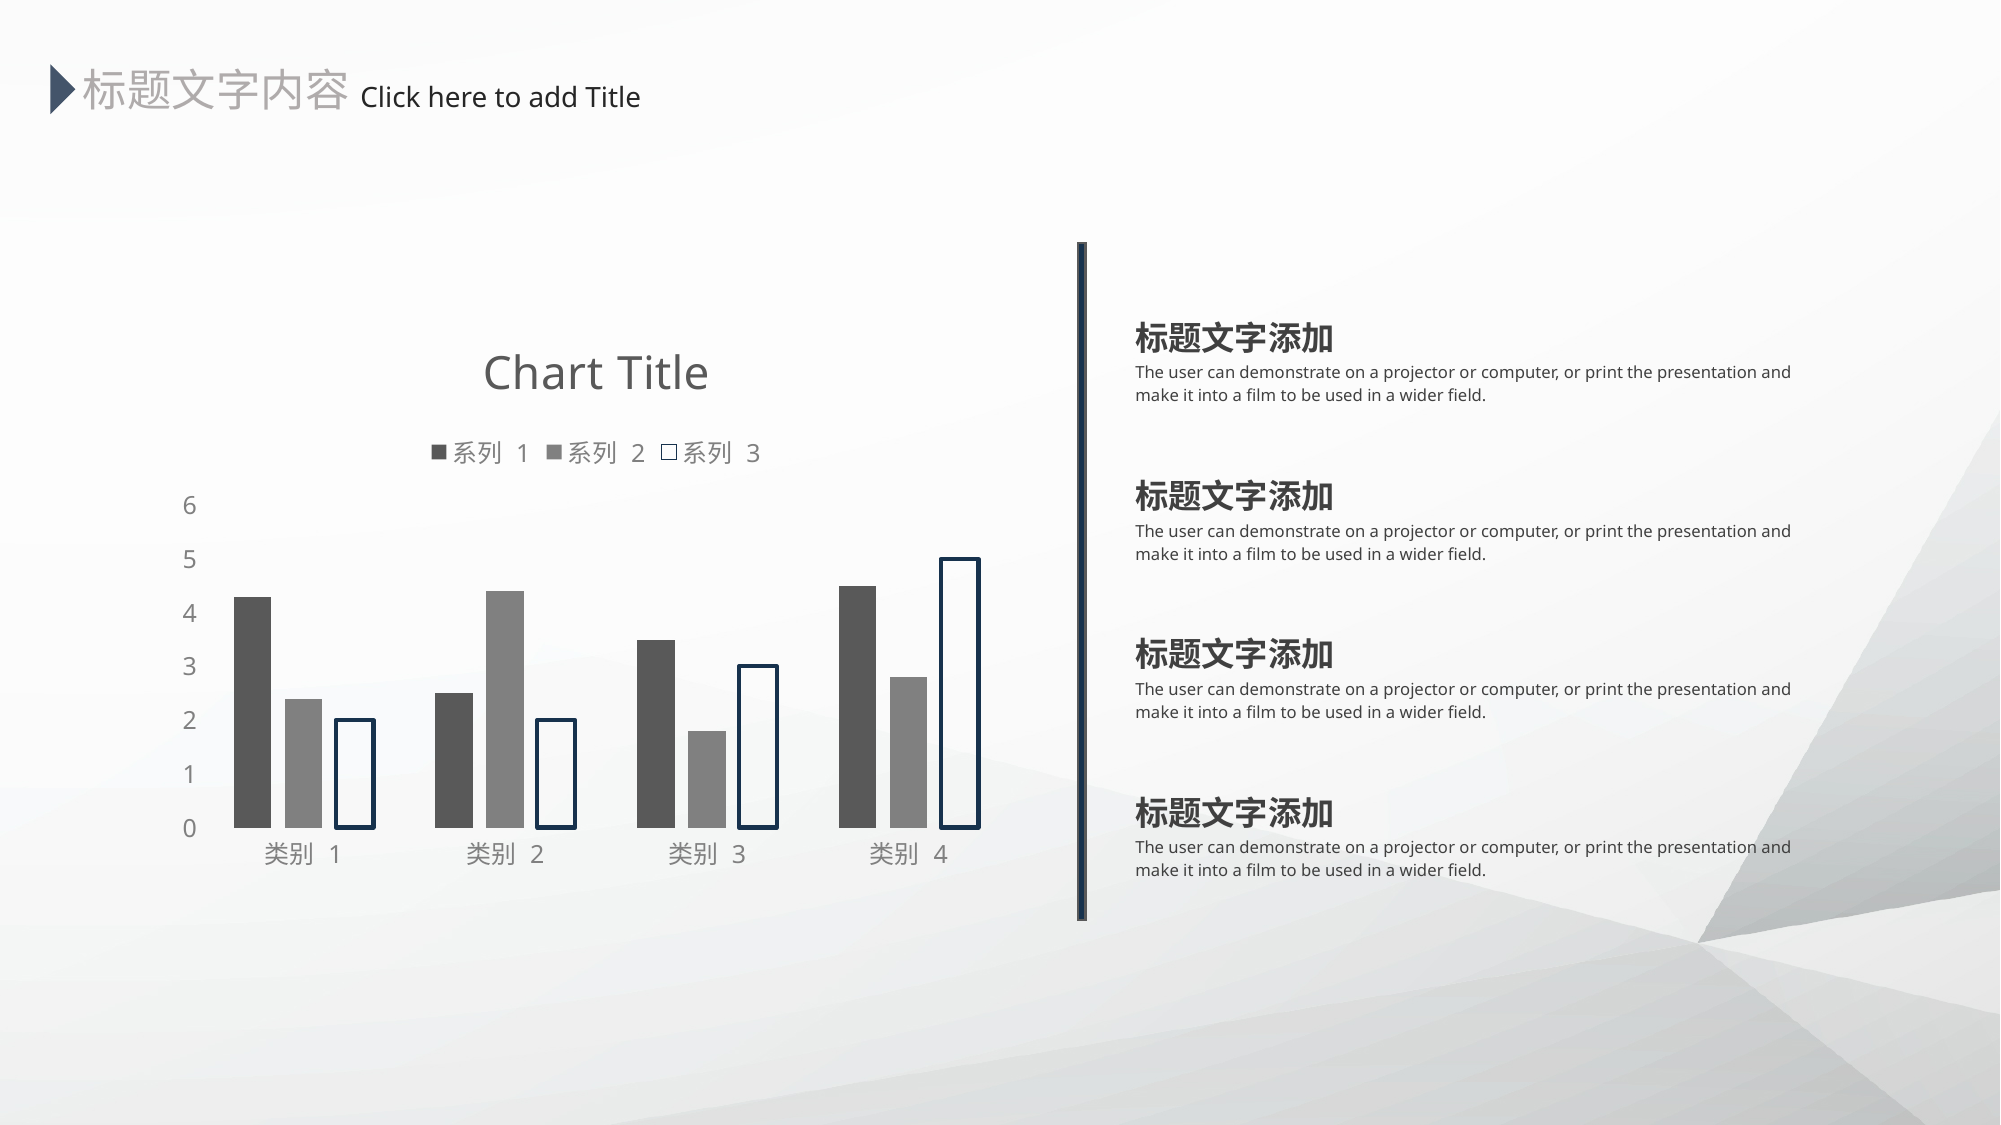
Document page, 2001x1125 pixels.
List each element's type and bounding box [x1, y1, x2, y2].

text_box [50, 54, 652, 124]
chart [165, 308, 1027, 883]
text_box [1120, 459, 1815, 570]
picture [0, 0, 2000, 1125]
text_box [1120, 776, 1815, 887]
text_box [1120, 617, 1815, 729]
text_box [1077, 242, 1087, 921]
text_box [1120, 301, 1815, 412]
